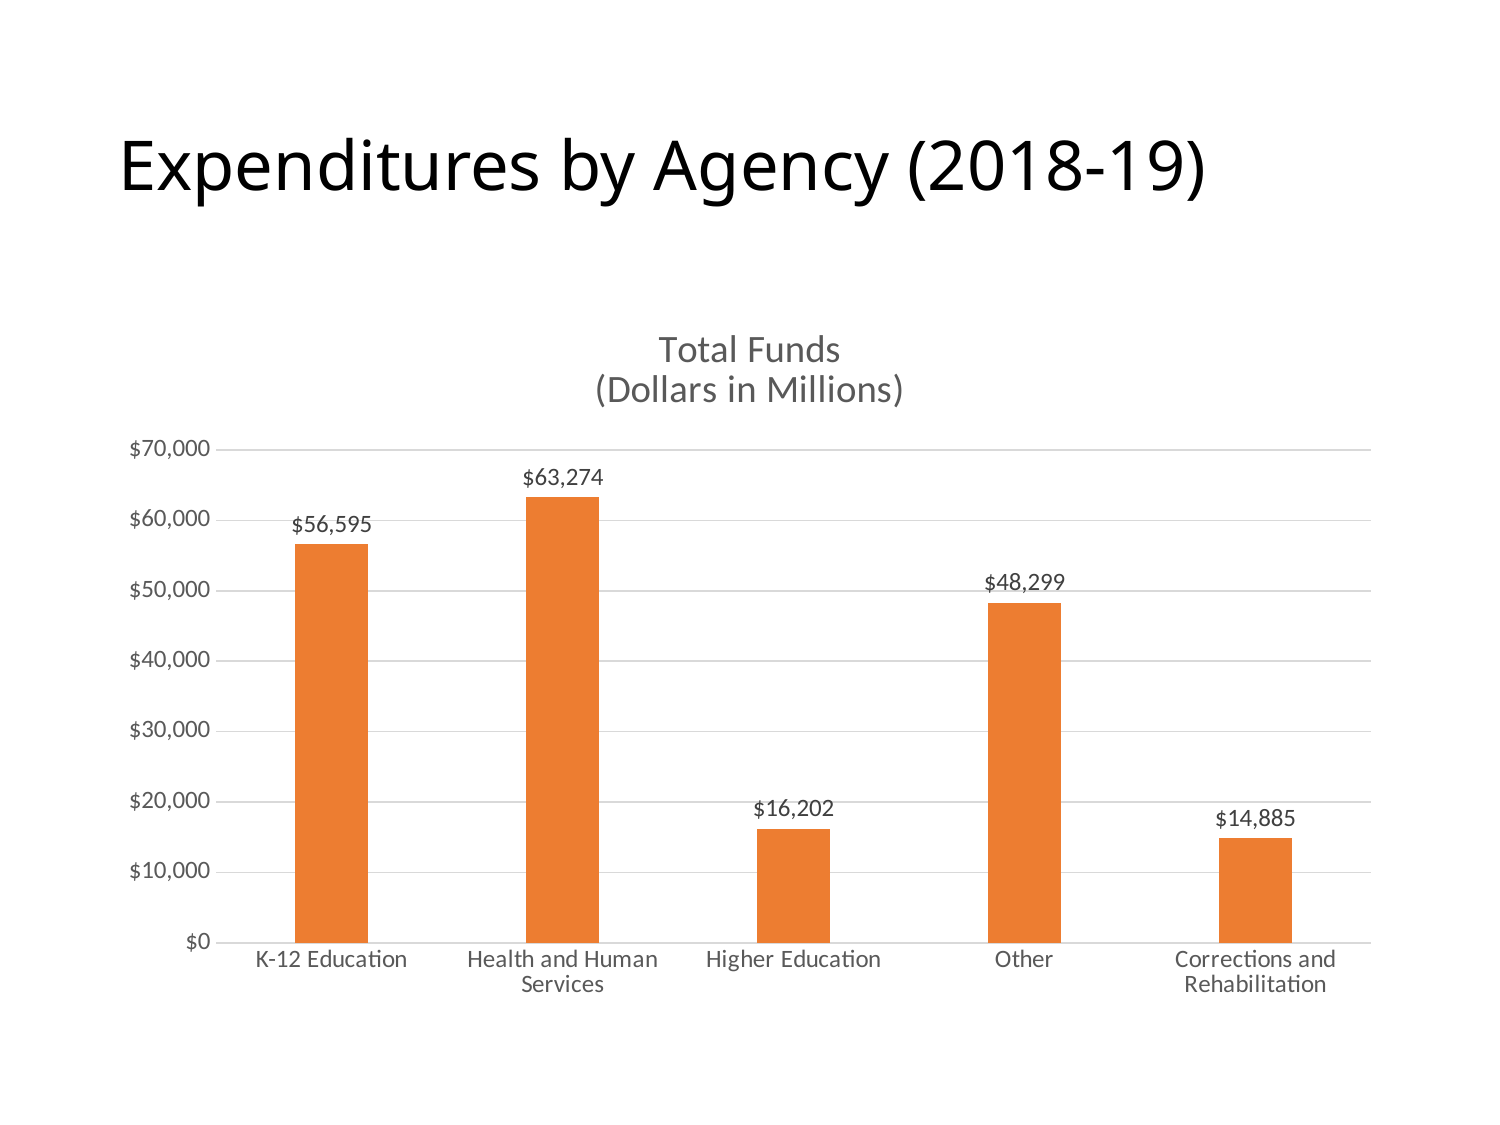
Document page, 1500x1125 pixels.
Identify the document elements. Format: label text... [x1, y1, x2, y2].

title Expenditures by Agency (2018-19) [103, 59, 1397, 278]
chart [103, 299, 1397, 1014]
